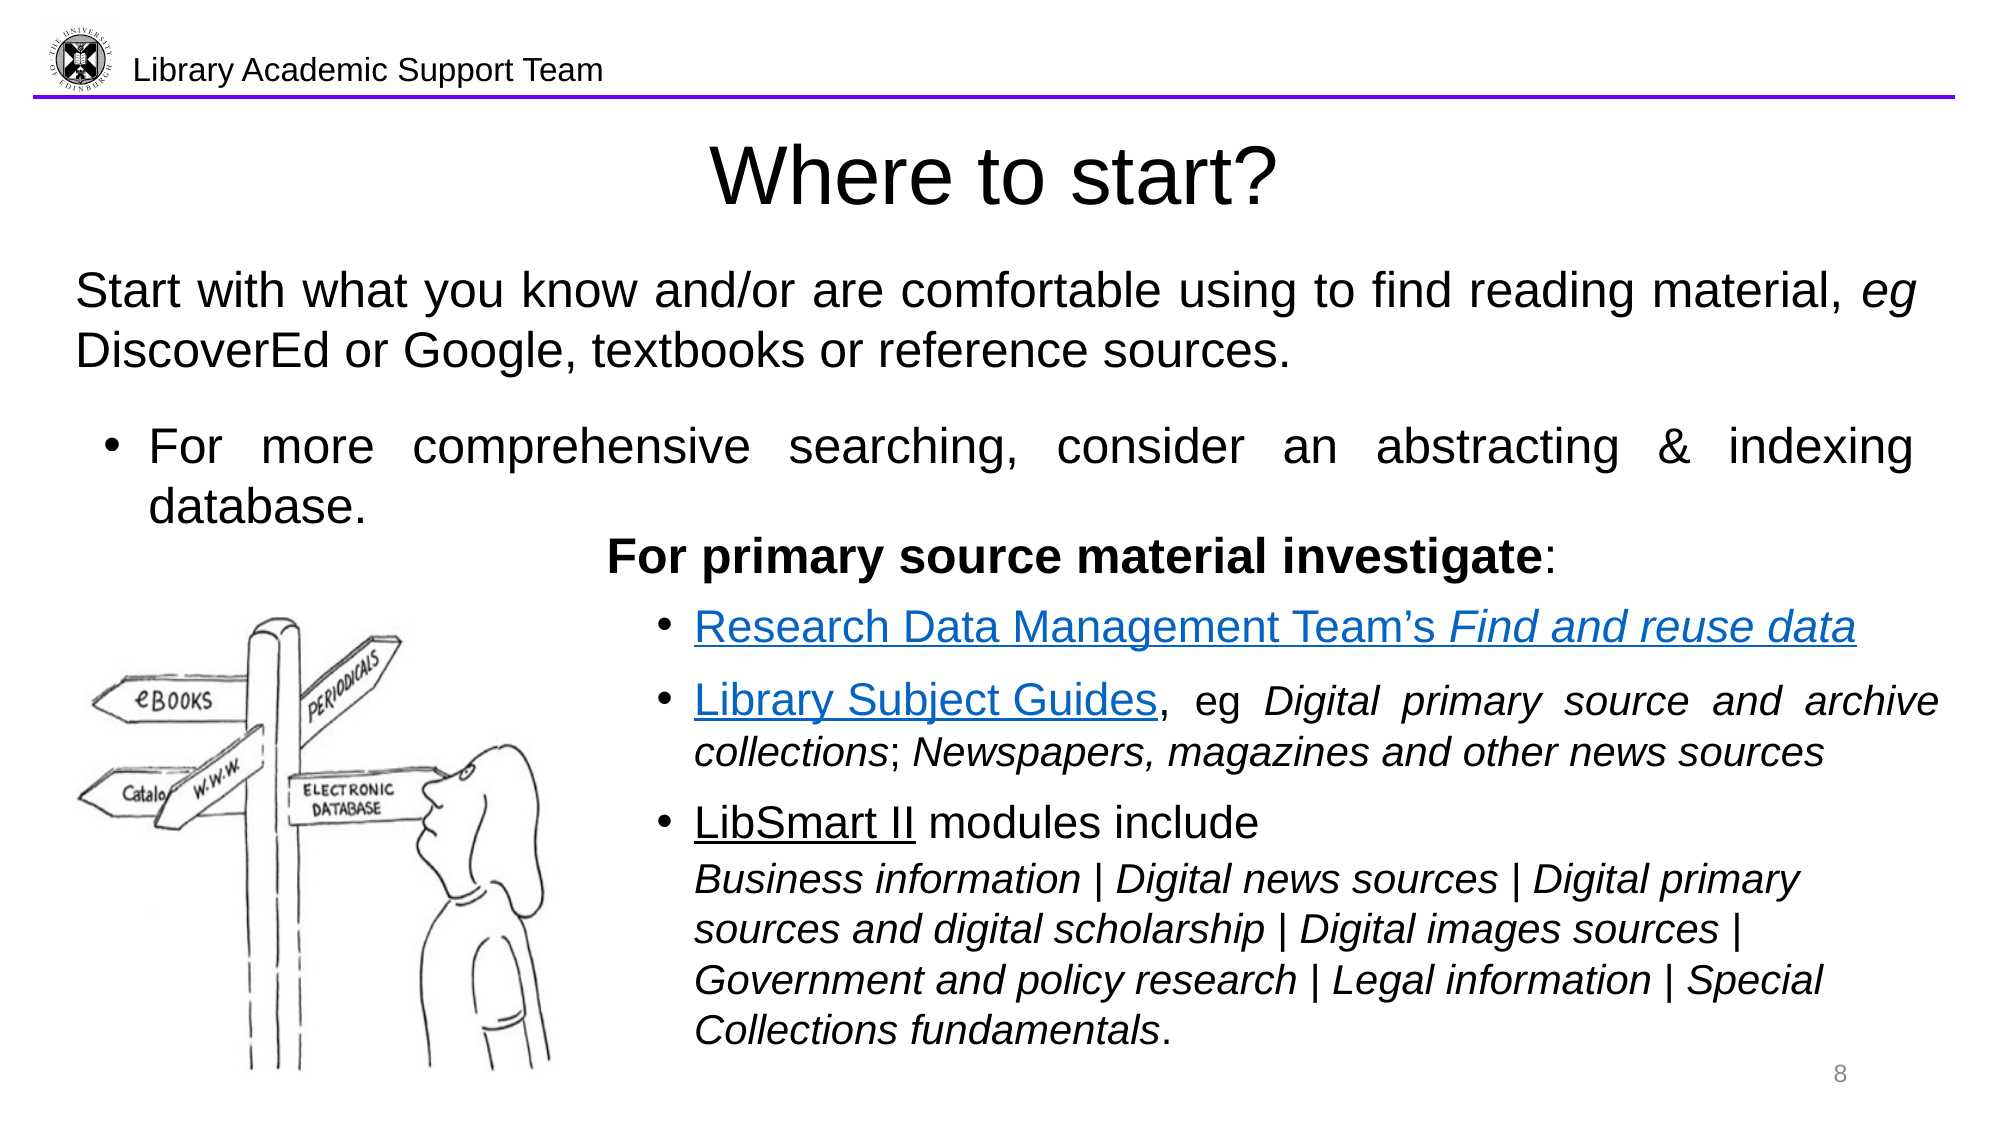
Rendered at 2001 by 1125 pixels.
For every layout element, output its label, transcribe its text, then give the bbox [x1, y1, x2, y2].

text_box Library Academic Support Team [118, 41, 1627, 95]
title Where to start? [33, 124, 1956, 231]
picture [75, 617, 553, 1073]
slide_number 8 [1412, 1073, 1863, 1103]
text_box Start with what you know and/or are comfortable using to find reading material, eg DiscoverEd or Google, textbooks or reference sources. [60, 250, 1932, 386]
text_box For more comprehensive searching, consider an abstracting & indexing database. [58, 406, 1930, 542]
text_box For primary source material investigate: Research Data Management Team’s Find and reuse data Library Subject Guides, eg Digital primary source and archive collections; Newspapers, magazines and other news sources LibSmart II modules include Business information | Digital news sources | Digital primary sources and digital scholarship | Digital images sources | Government and policy research | Legal information | Special Collections fundamentals. [591, 516, 1956, 1073]
picture [43, 22, 118, 96]
